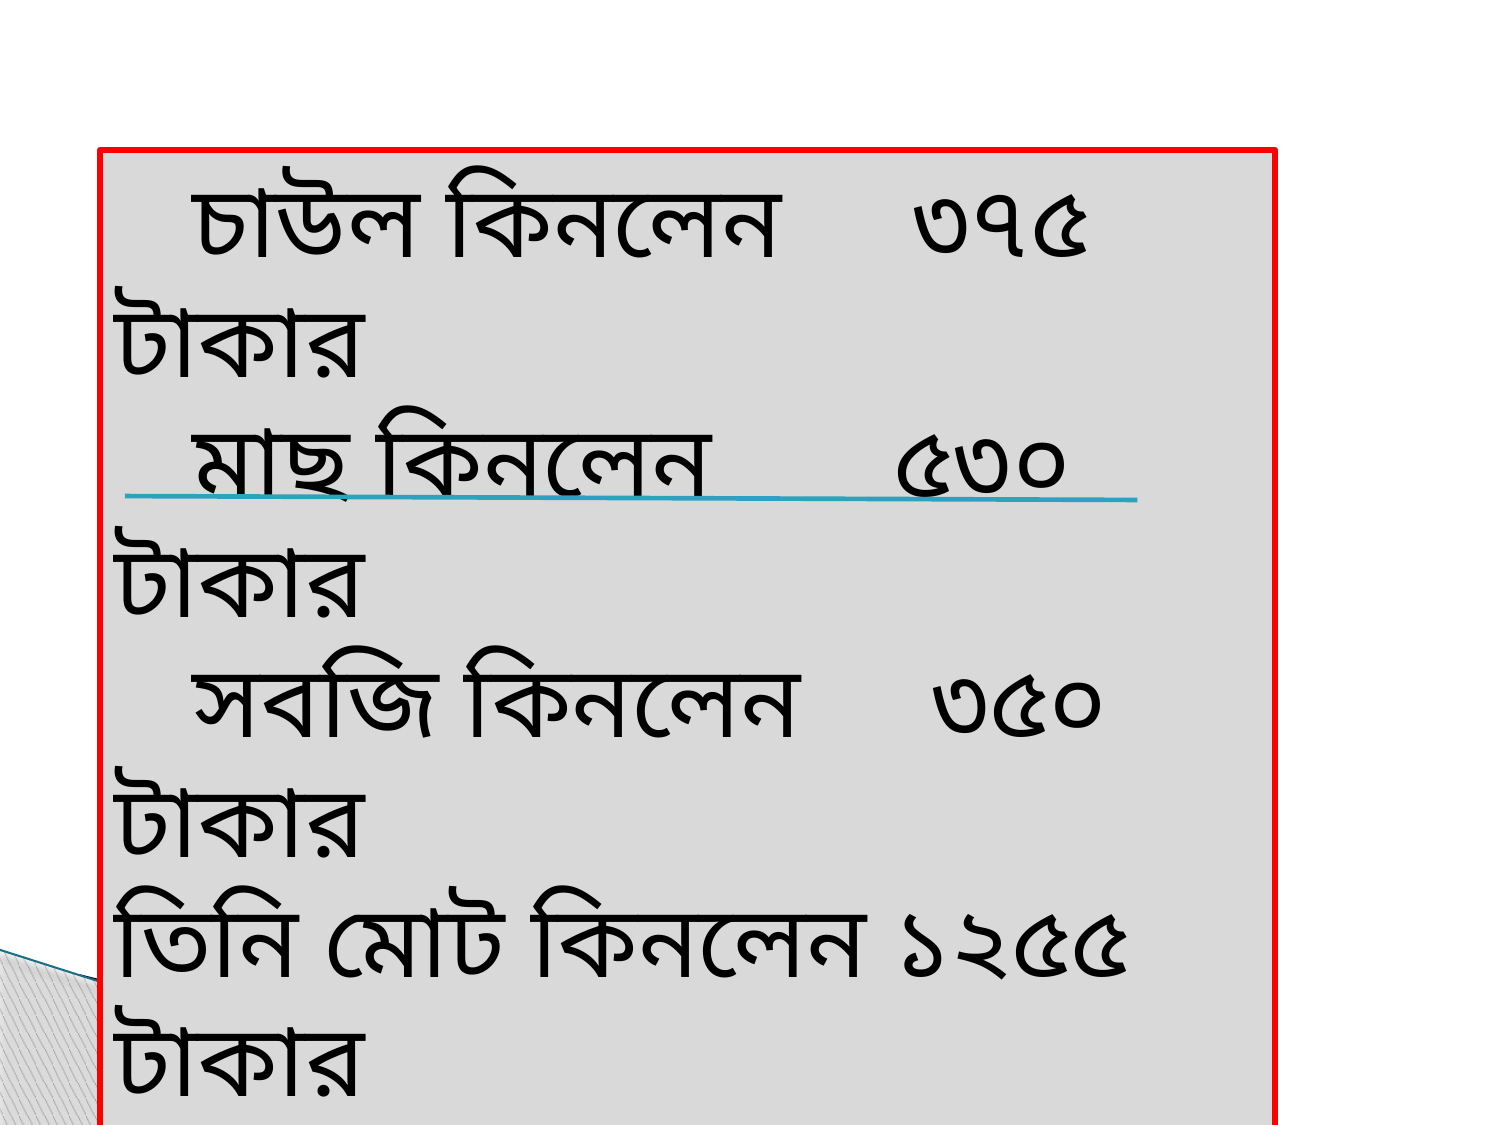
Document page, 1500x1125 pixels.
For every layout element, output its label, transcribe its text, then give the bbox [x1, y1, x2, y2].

text_box চাউল কিনলেন ৩৭৫ টাকার মাছ কিনলেন ৫৩০ টাকার সবজি কিনলেন ৩৫০ টাকার তিনি মোট কিনলেন ১২৫৫ টাকার [99, 149, 1275, 1125]
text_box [124, 495, 1138, 501]
